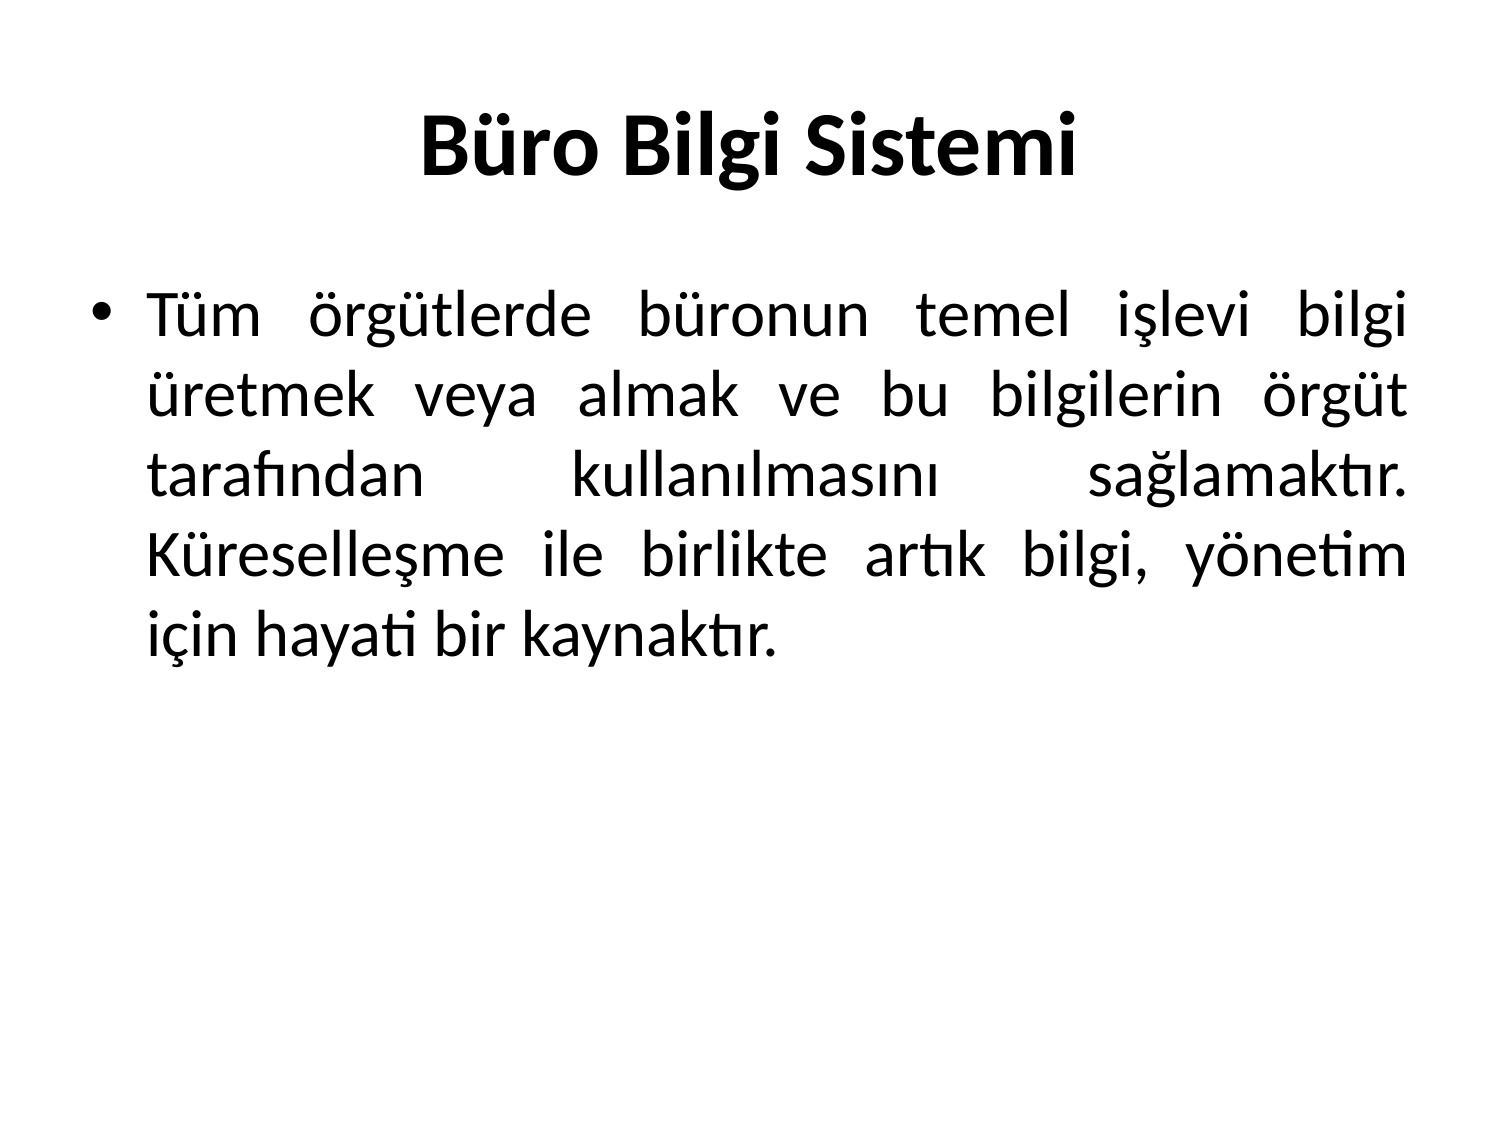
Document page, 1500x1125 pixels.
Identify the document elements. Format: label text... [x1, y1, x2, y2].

list Tüm örgütlerde büronun temel işlevi bilgi üretmek veya almak ve bu bilgilerin örgüt tarafından kullanılmasını sağlamaktır. Küreselleşme ile birlikte artık bilgi, yönetim için hayati bir kaynaktır. [75, 262, 1425, 1005]
title Büro Bilgi Sistemi [75, 45, 1425, 233]
